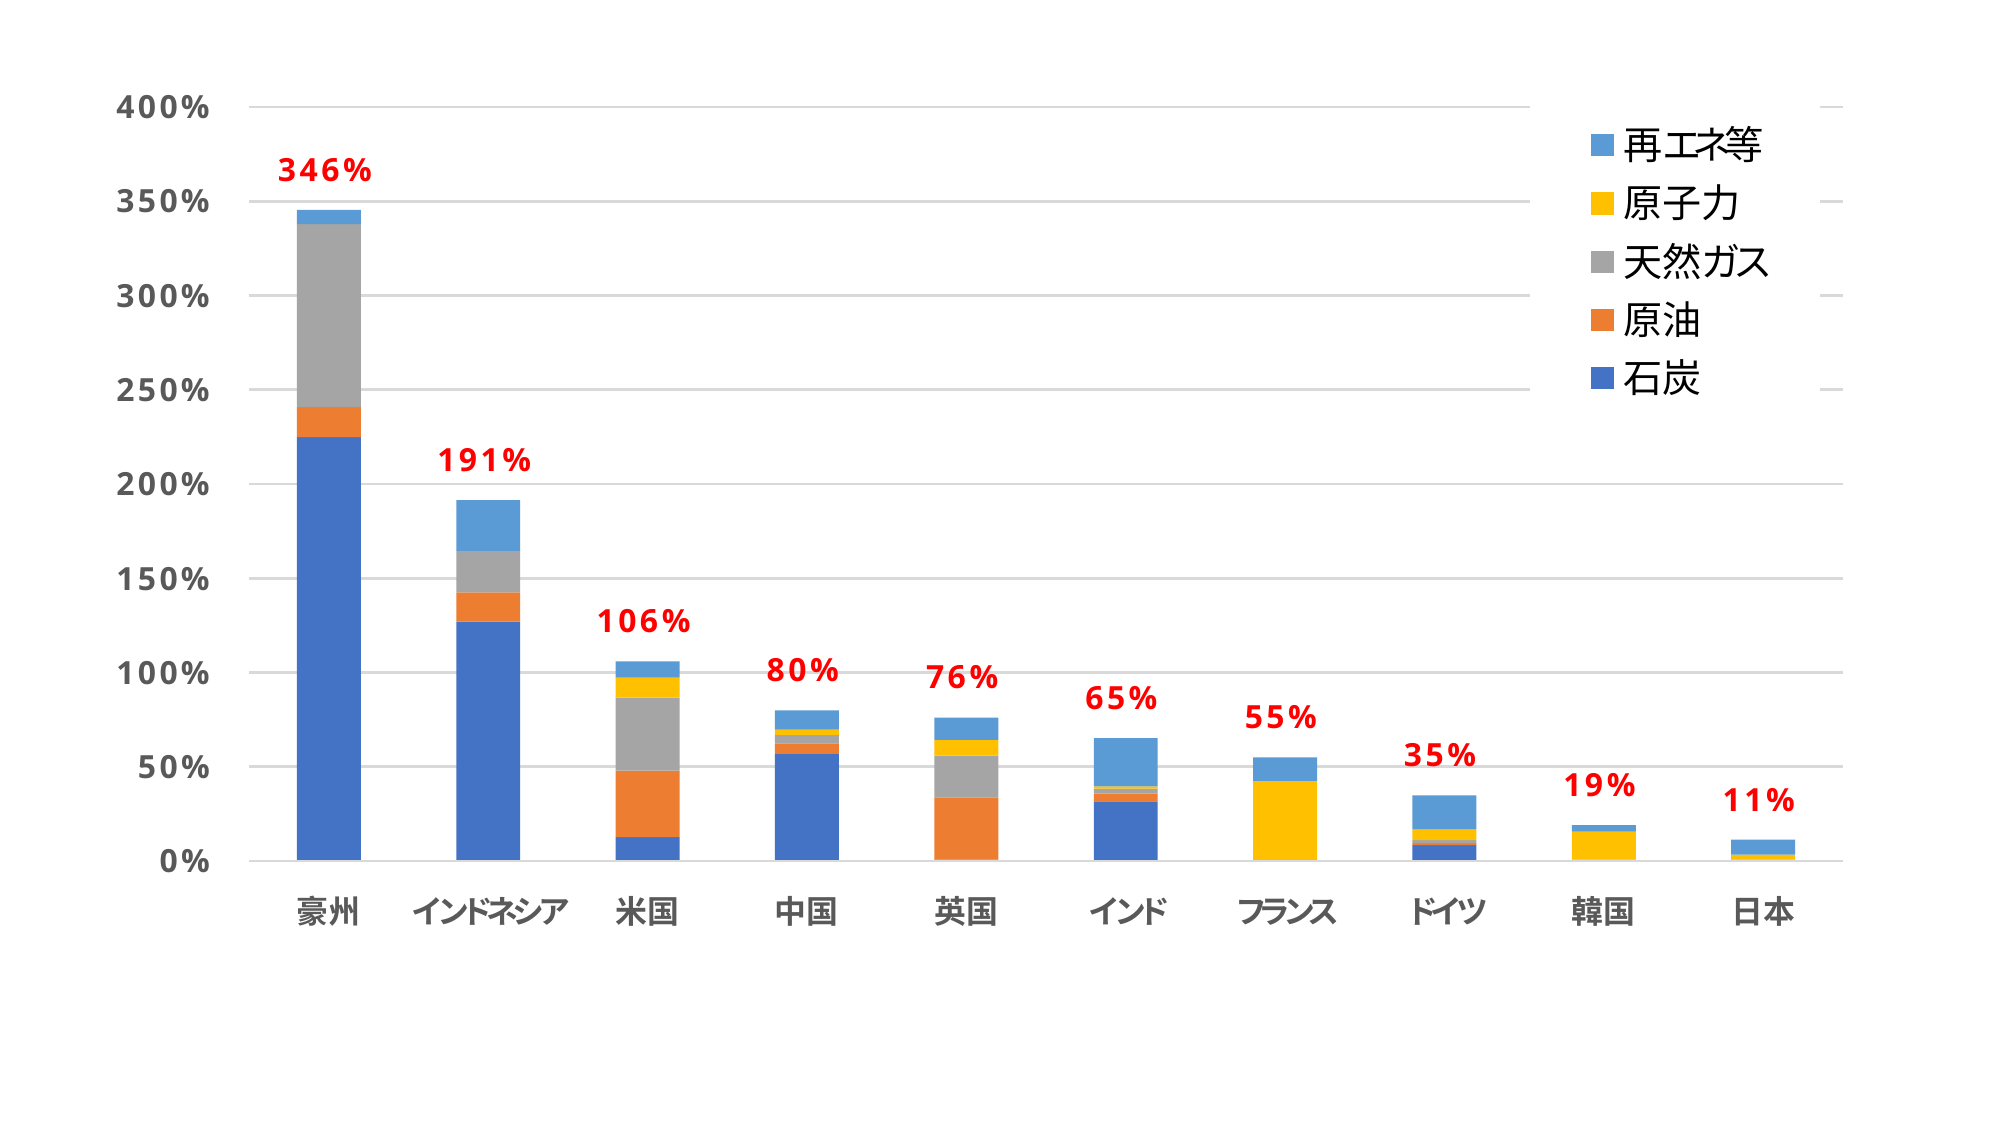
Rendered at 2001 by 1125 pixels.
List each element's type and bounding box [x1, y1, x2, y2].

picture [110, 56, 1857, 1046]
